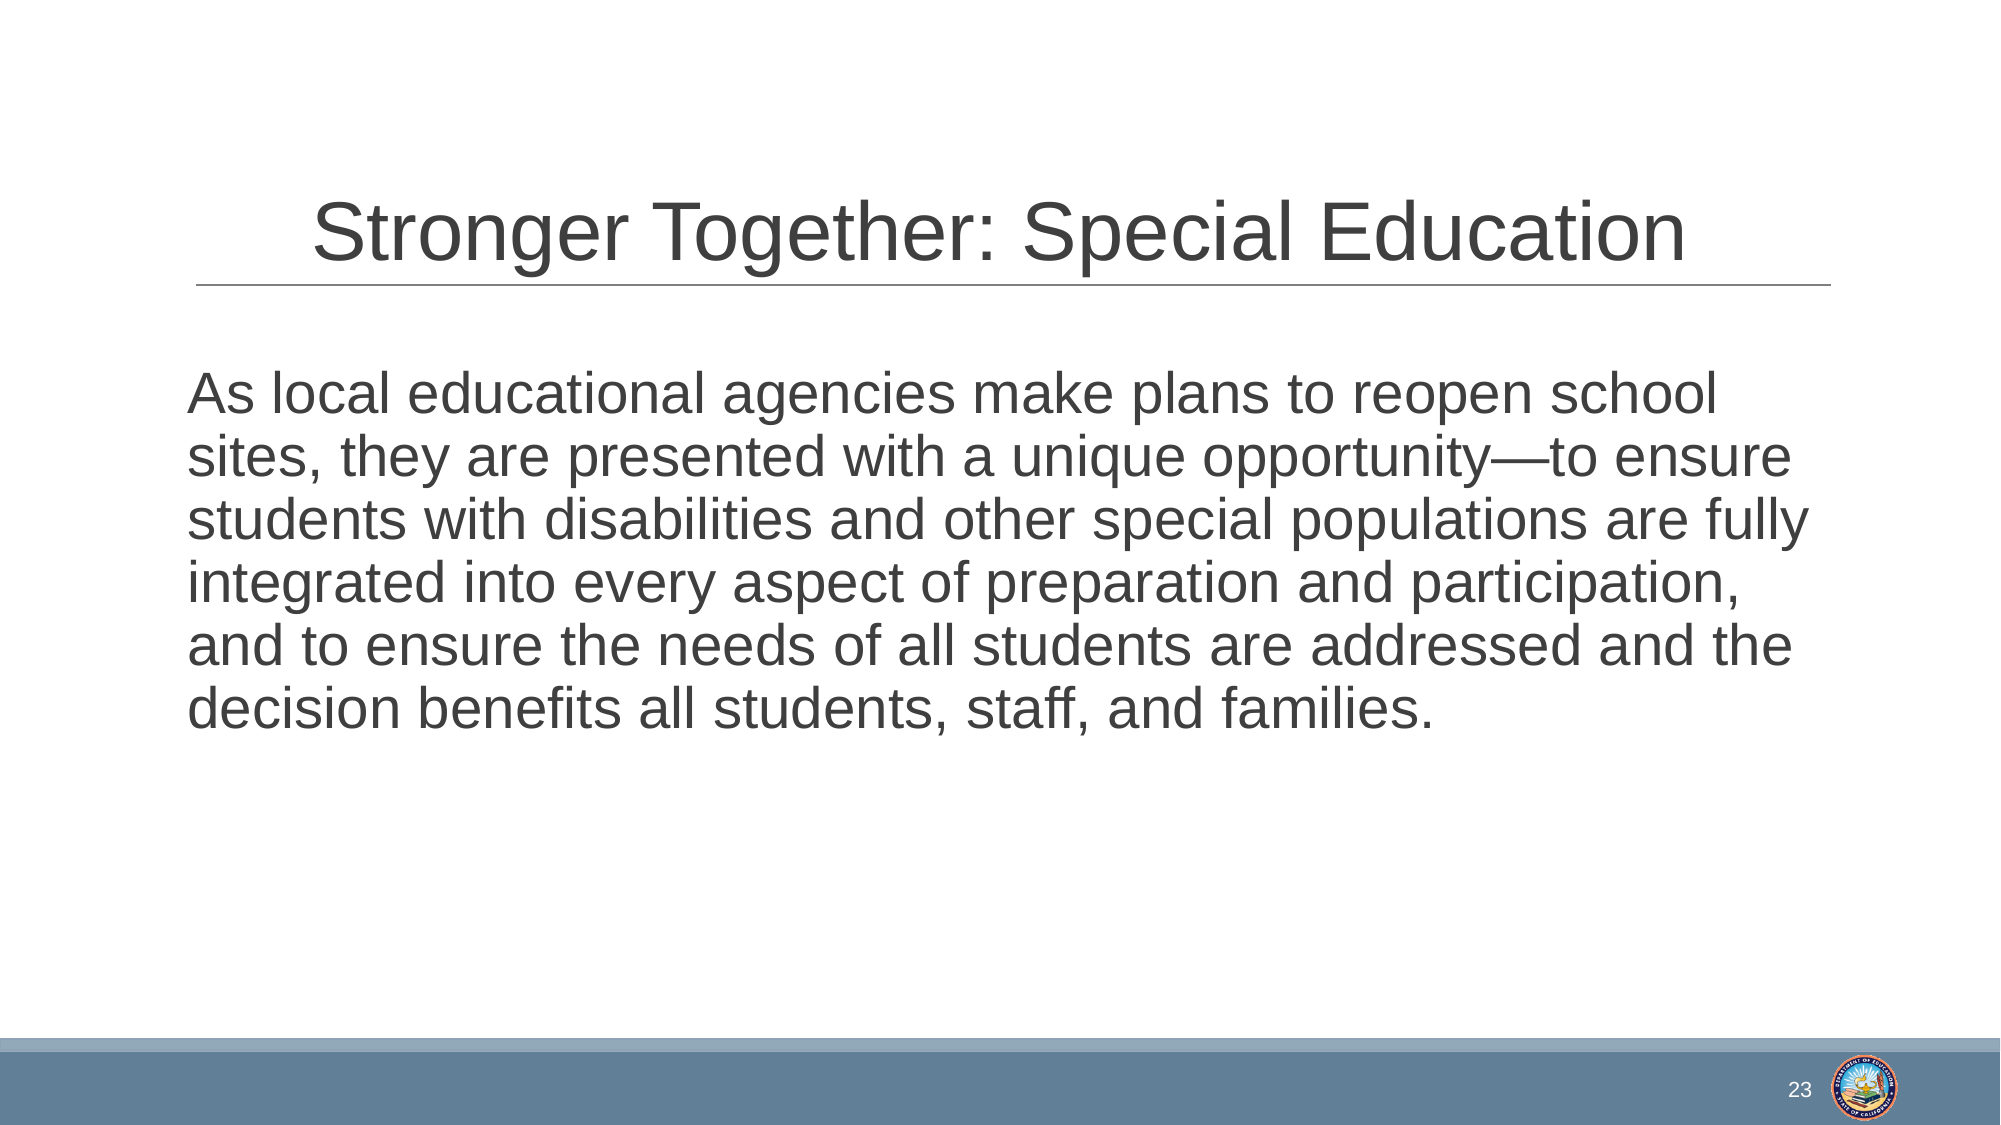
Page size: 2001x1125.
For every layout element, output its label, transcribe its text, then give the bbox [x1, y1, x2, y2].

picture [1831, 1055, 1899, 1122]
list As local educational agencies make plans to reopen school sites, they are presented with a unique opportunity—to ensure students with disabilities and other special populations are fully integrated into every aspect of preparation and participation, and to ensure the needs of all students are addressed and the decision benefits all students, staff, and families. [180, 355, 1830, 1018]
title Stronger Together: Special Education [174, 107, 1825, 285]
slide_number 23 [1611, 1059, 1827, 1119]
